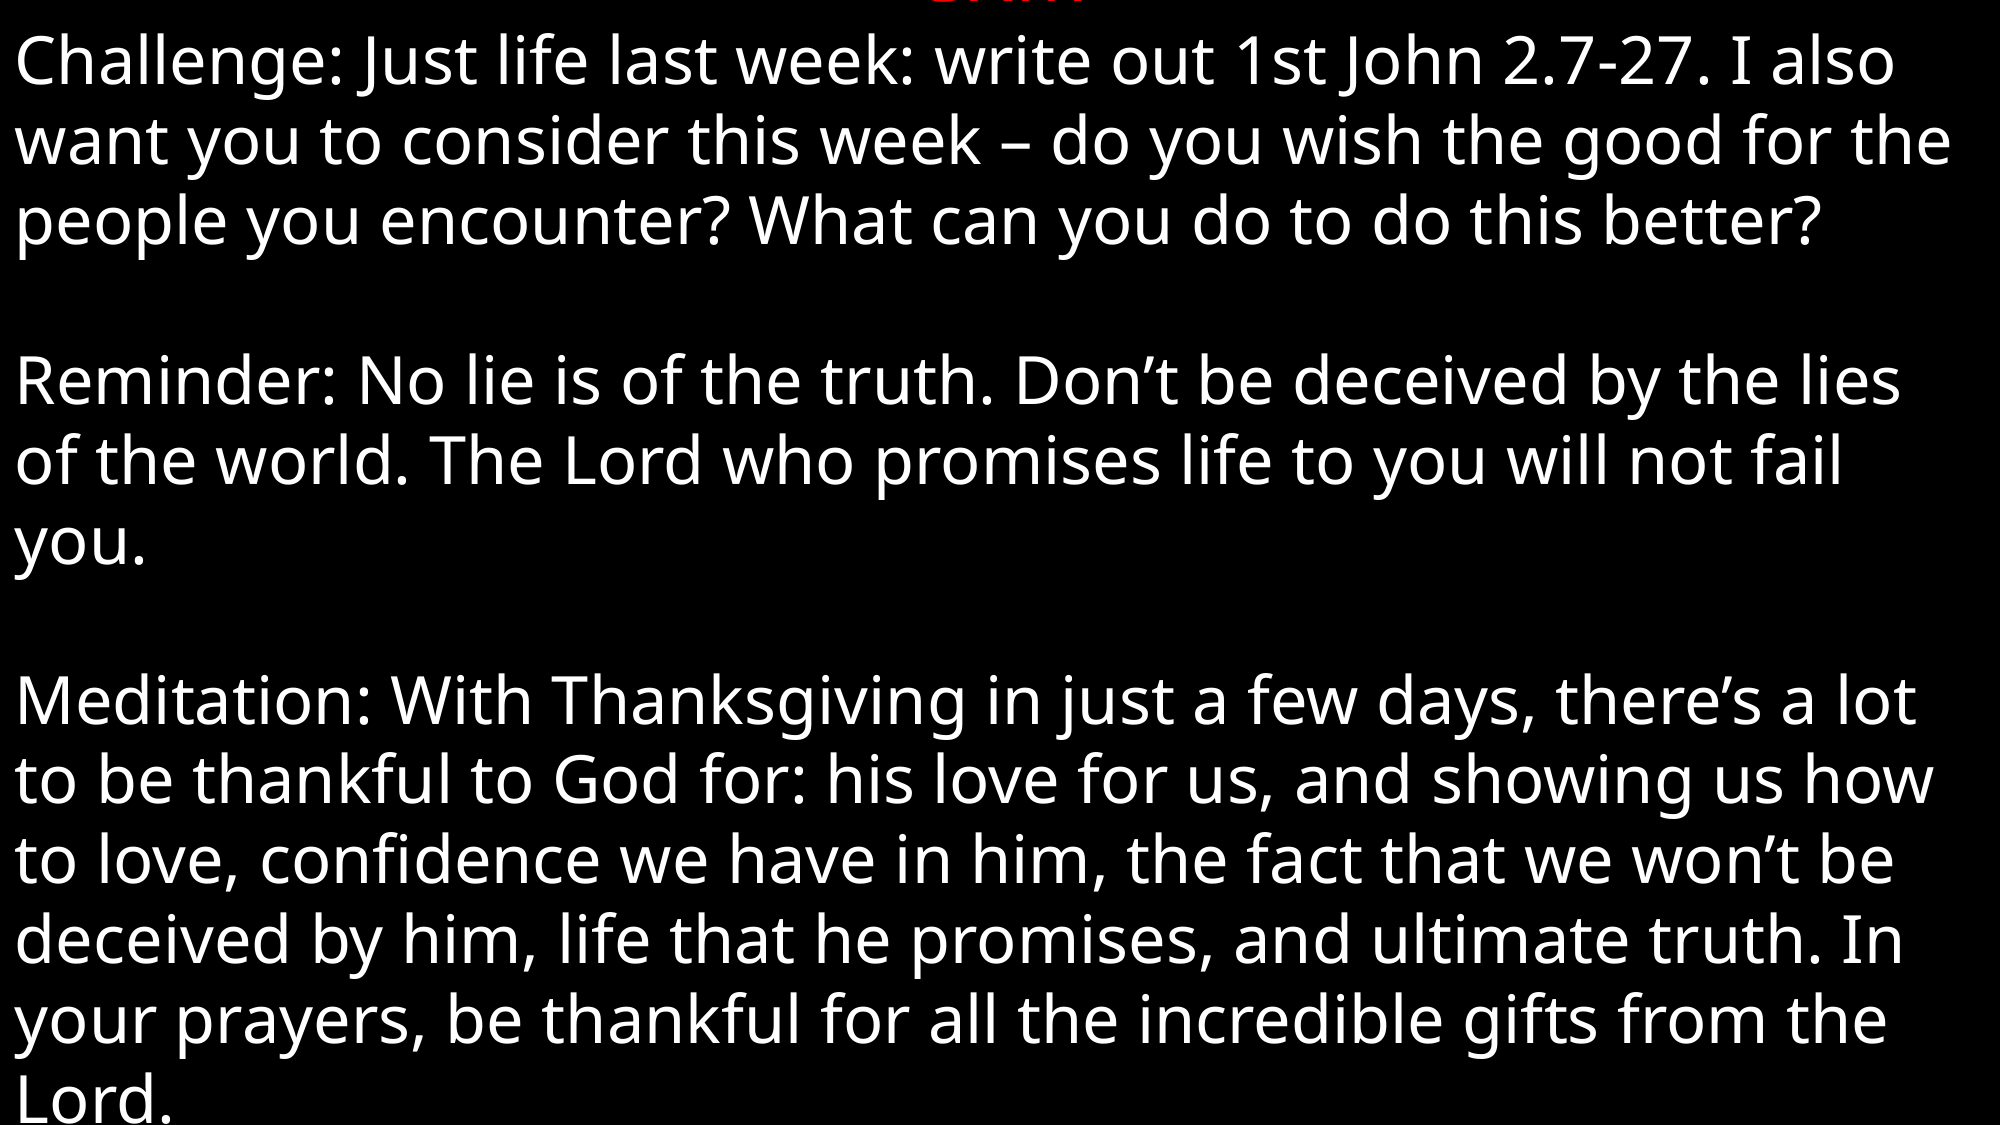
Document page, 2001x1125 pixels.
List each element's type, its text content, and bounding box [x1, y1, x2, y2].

text_box CRM Challenge: Just life last week: write out 1st John 2.7-27. I also want you to consider this week – do you wish the good for the people you encounter? What can you do to do this better? Reminder: No lie is of the truth. Don’t be deceived by the lies of the world. The Lord who promises life to you will not fail you. Meditation: With Thanksgiving in just a few days, there’s a lot to be thankful to God for: his love for us, and showing us how to love, confidence we have in him, the fact that we won’t be deceived by him, life that he promises, and ultimate truth. In your prayers, be thankful for all the incredible gifts from the Lord. [0, 0, 2000, 1125]
